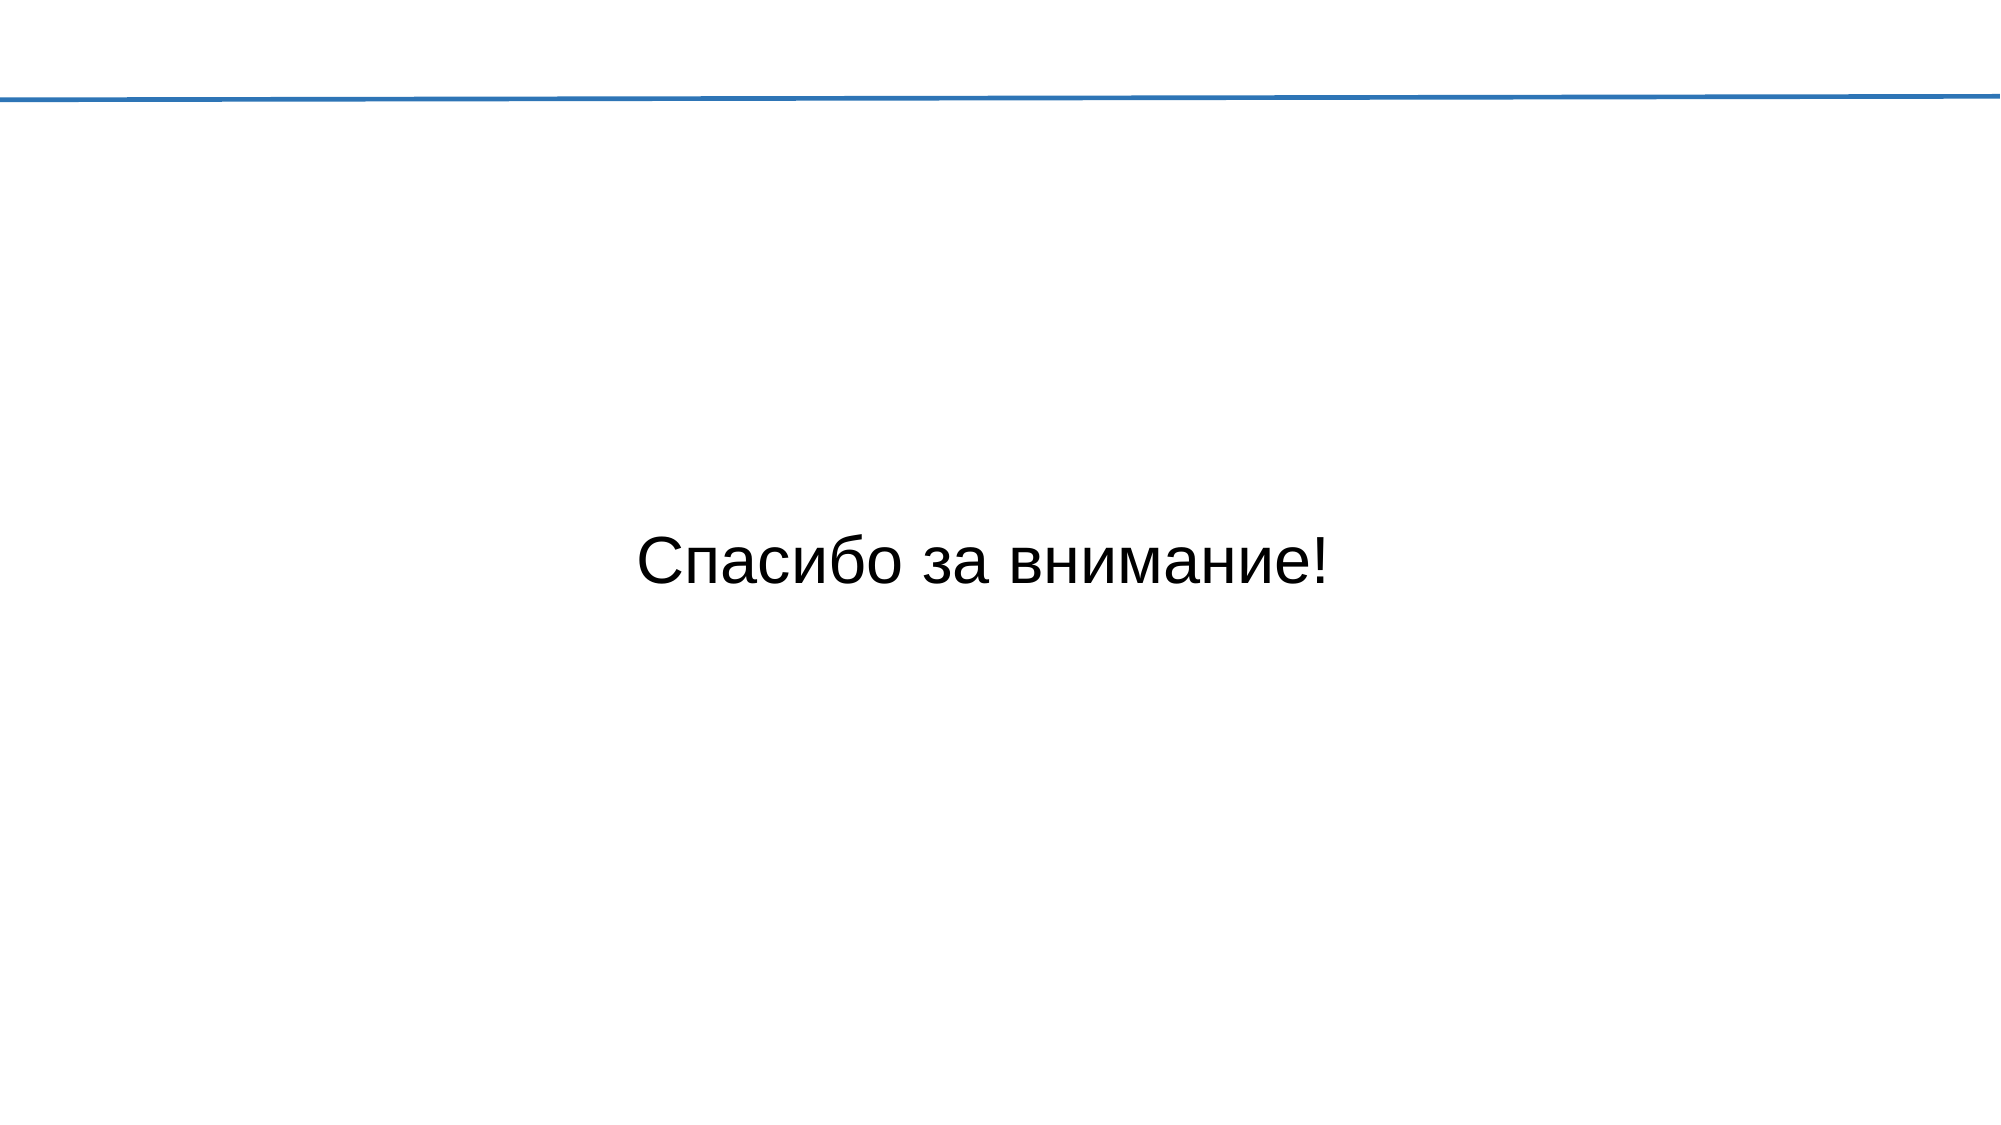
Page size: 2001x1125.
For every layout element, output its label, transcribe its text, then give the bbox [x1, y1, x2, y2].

text_box Спасибо за внимание! [592, 509, 1374, 605]
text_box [0, 96, 2000, 100]
